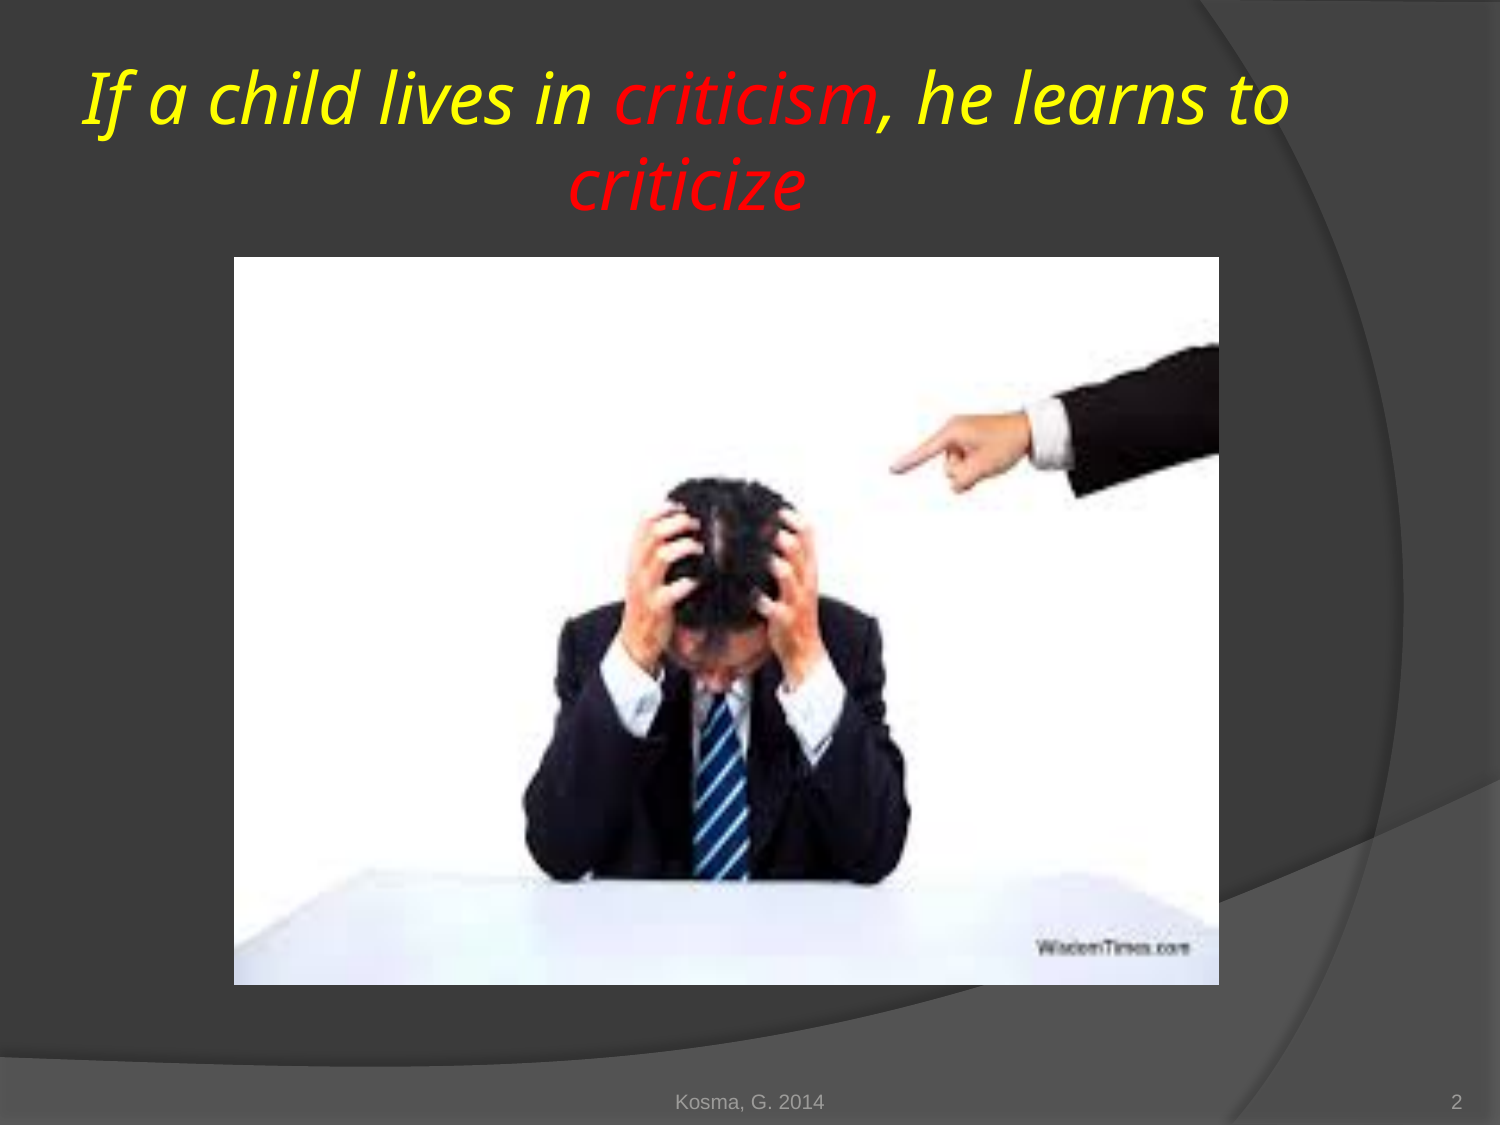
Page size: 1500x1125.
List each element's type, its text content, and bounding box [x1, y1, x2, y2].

slide_number 2 [1337, 1053, 1463, 1114]
footer Kosma, G. 2014 [512, 1053, 988, 1114]
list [234, 257, 1219, 985]
title If a child lives in criticism, he learns to criticize [75, 45, 1300, 233]
